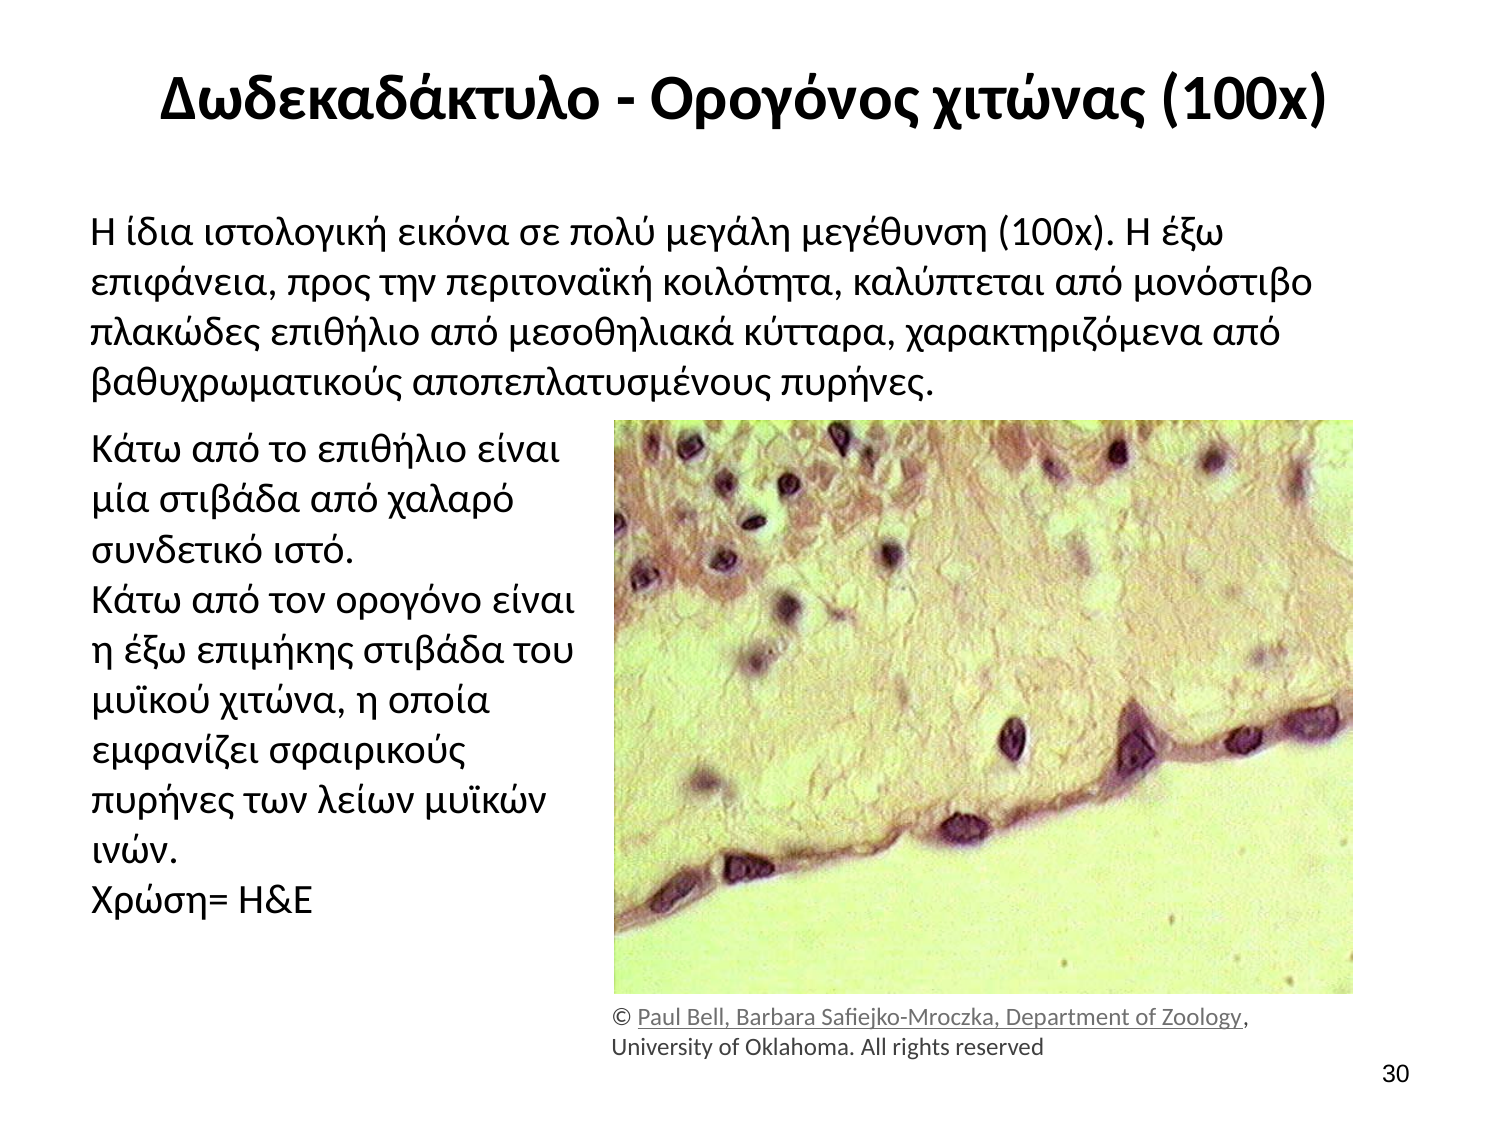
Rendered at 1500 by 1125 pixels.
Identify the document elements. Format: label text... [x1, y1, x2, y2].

slide_number 29 [1074, 1042, 1425, 1103]
text_box © Paul Bell, Barbara Safiejko-Mroczka, Department of Zoology, University of Oklahoma. All rights reserved [596, 993, 1333, 1069]
picture [614, 420, 1353, 994]
text_box Κάτω από το επιθήλιο είναι μία στιβάδα από χαλαρό συνδετικό ιστό. Κάτω από τον ορογόνο είναι η έξω επιμήκης στιβάδα του μυϊκού χιτώνα, η οποία εμφανίζει σφαιρικούς πυρήνες των λείων μυϊκών ινών. Χρώση= H&E [76, 413, 597, 929]
list Η ίδια ιστολογική εικόνα σε πολύ μεγάλη μεγέθυνση (100x). H έξω επιφάνεια, προς την περιτοναϊκή κοιλότητα, καλύπτεται από μονόστιβο πλακώδες επιθήλιο από μεσοθηλιακά κύτταρα, χαρακτηριζόμενα από βαθυχρωματικούς αποπεπλατυσμένους πυρήνες. [75, 196, 1425, 1024]
title Δωδεκαδάκτυλο - Ορογόνος χιτώνας (100x) [76, 19, 1427, 169]
